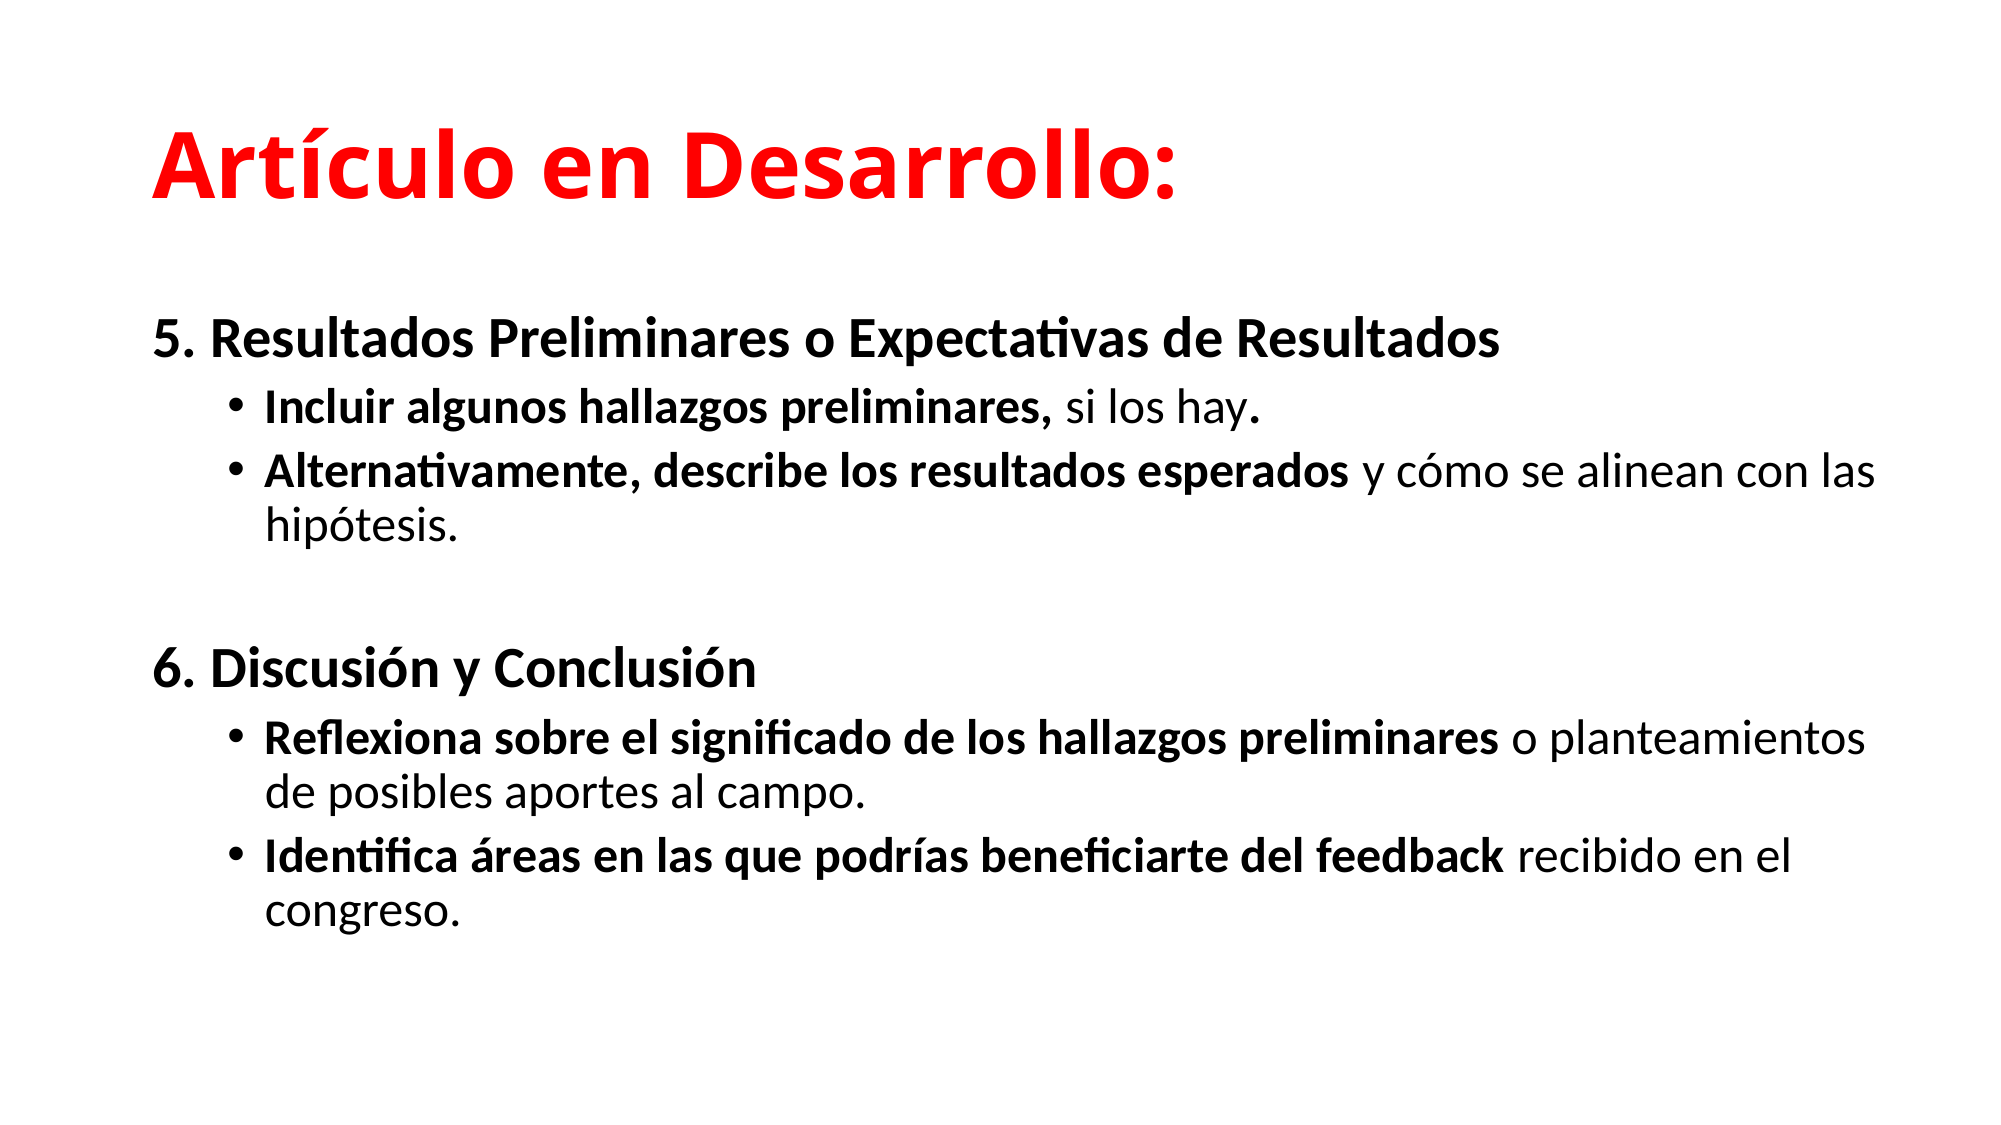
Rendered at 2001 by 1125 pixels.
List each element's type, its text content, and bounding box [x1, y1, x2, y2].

title Artículo en Desarrollo: [137, 59, 1863, 278]
list 5. Resultados Preliminares o Expectativas de Resultados Incluir algunos hallazgos preliminares, si los hay. Alternativamente, describe los resultados esperados y cómo se alinean con las hipótesis. 6. Discusión y Conclusión Reflexiona sobre el significado de los hallazgos preliminares o planteamientos de posibles aportes al campo. Identifica áreas en las que podrías beneficiarte del feedback recibido en el congreso. [137, 299, 1916, 1014]
